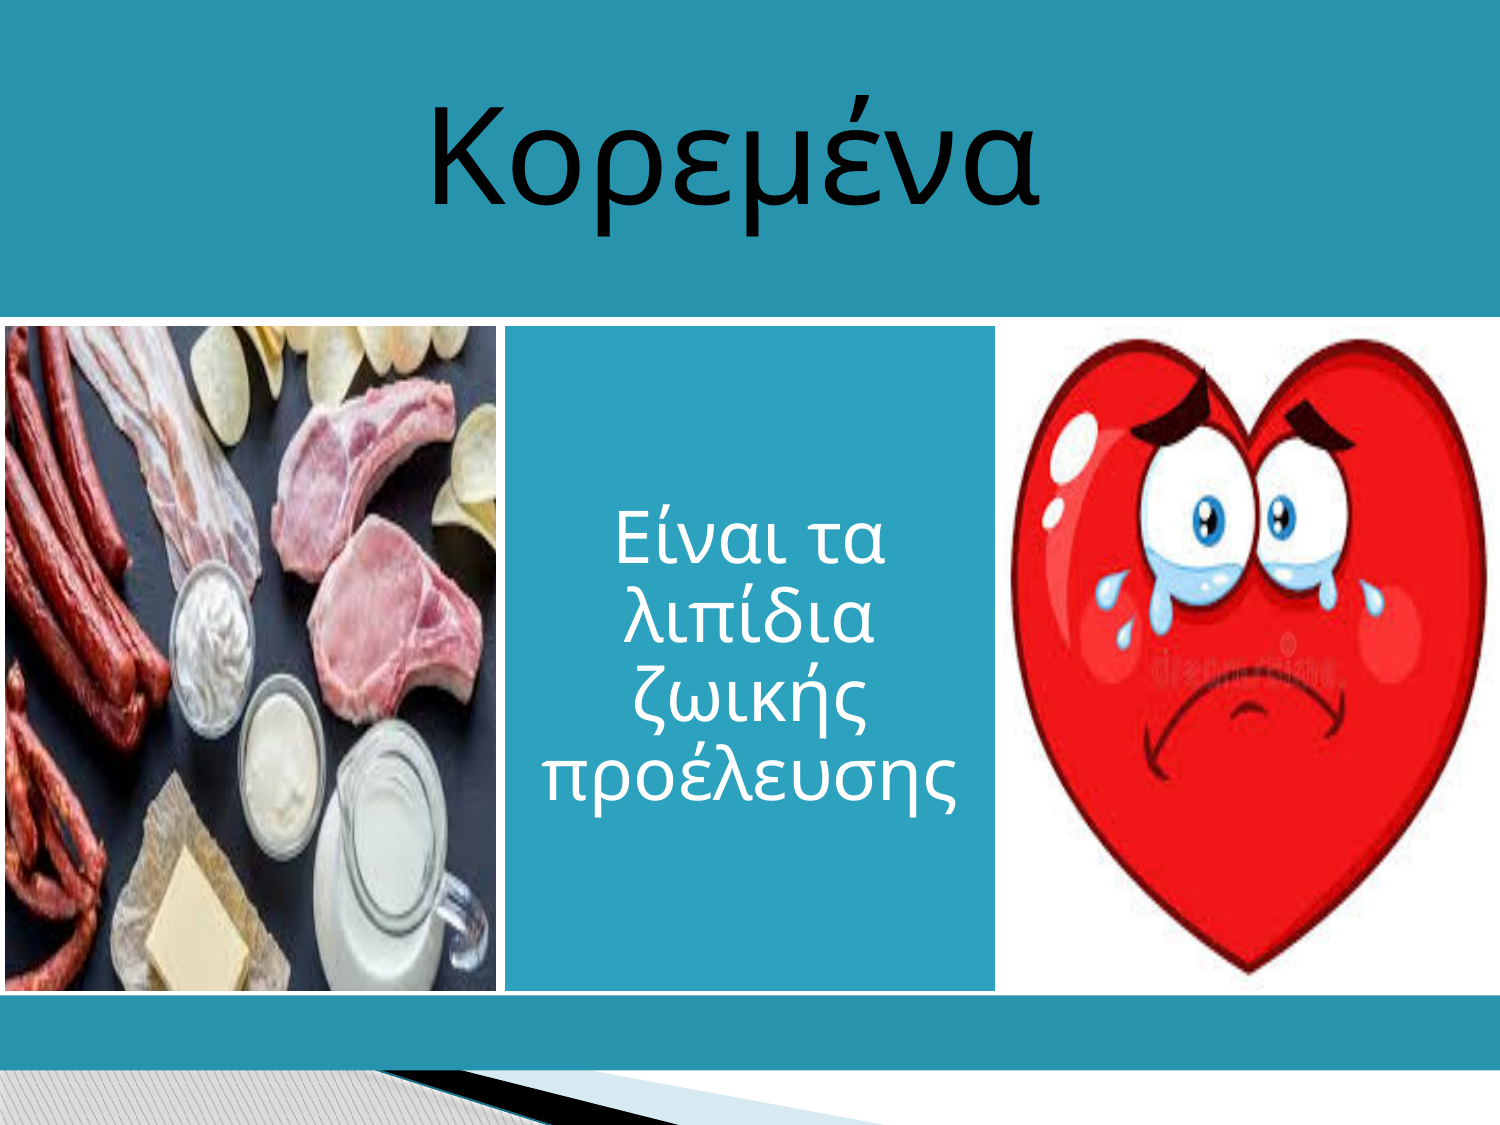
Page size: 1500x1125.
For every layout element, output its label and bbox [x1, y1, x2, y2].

text_box [0, 0, 1500, 1071]
